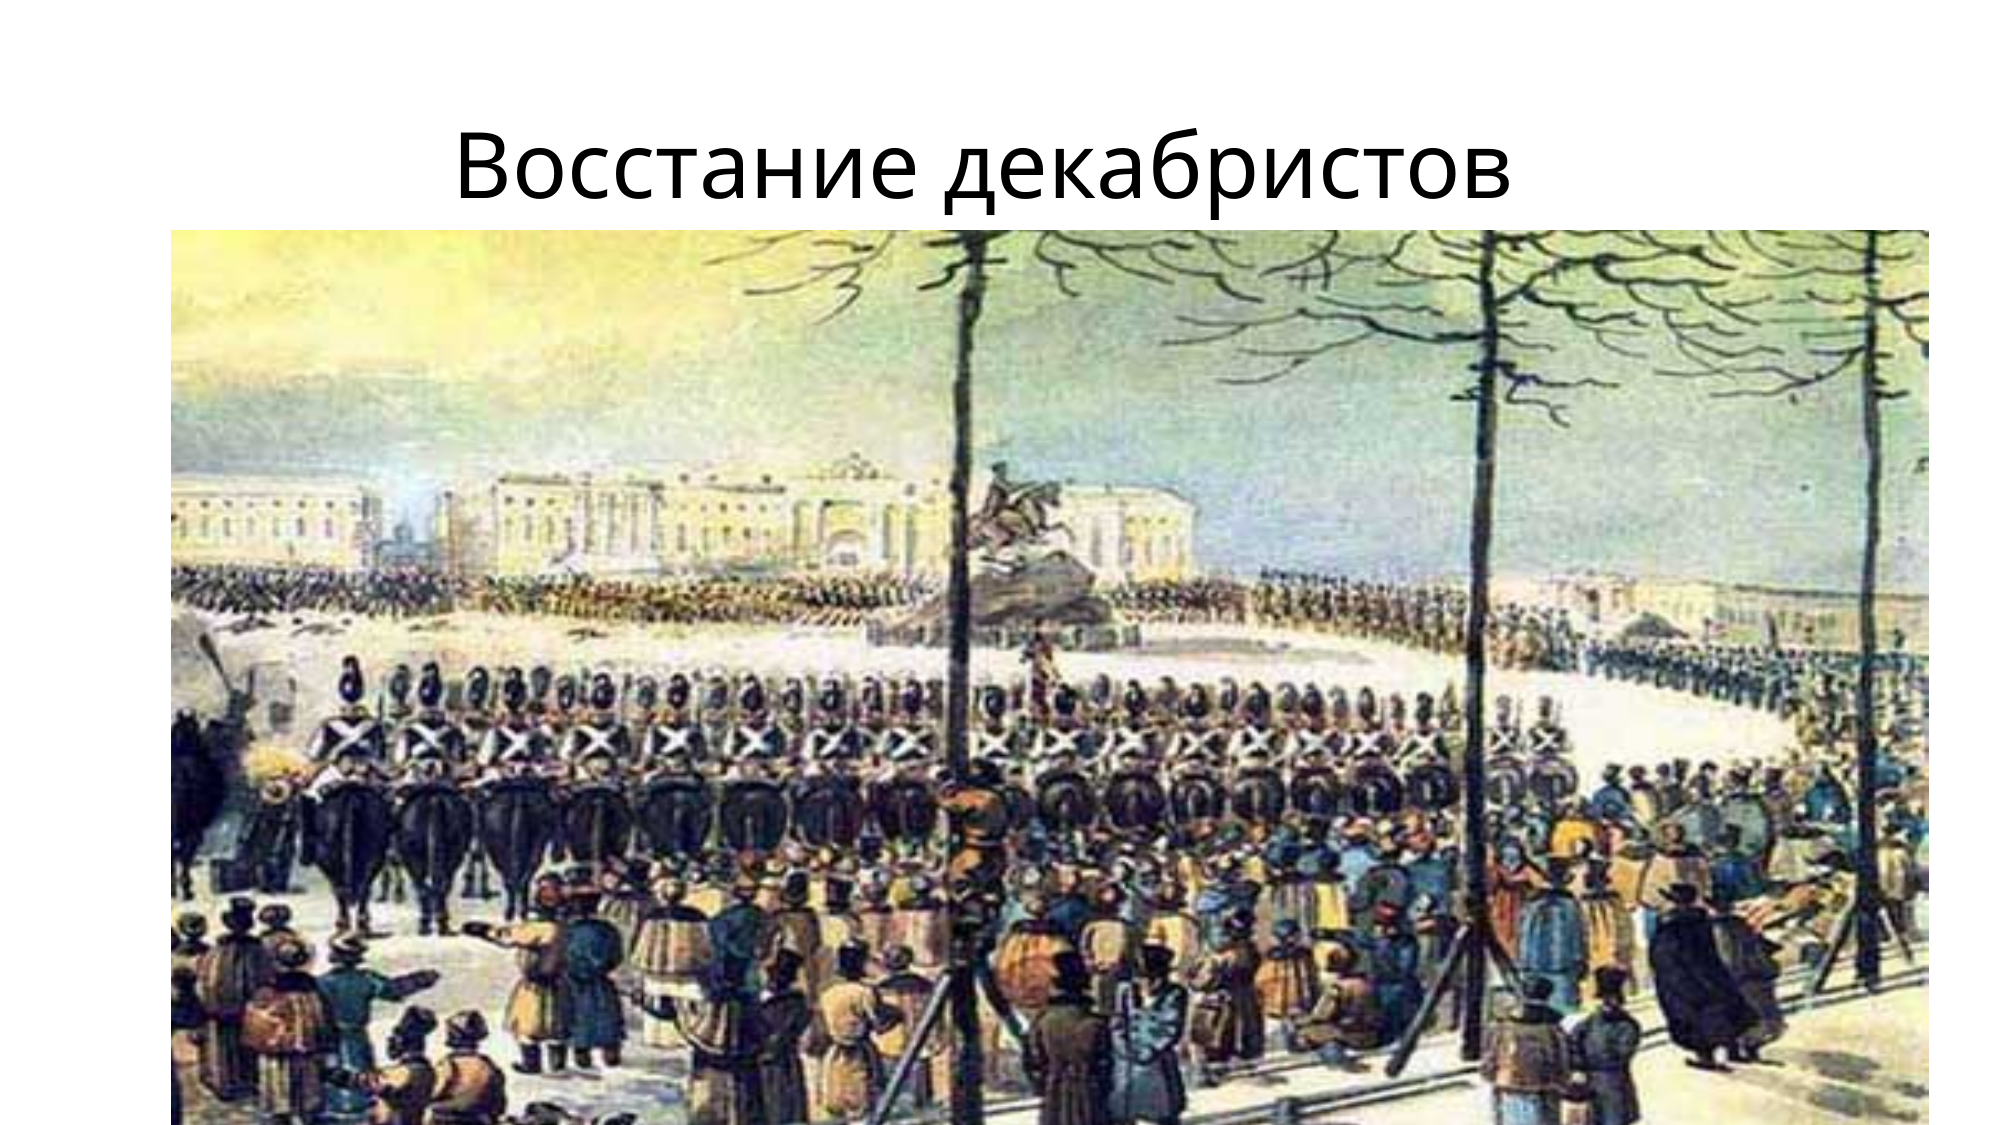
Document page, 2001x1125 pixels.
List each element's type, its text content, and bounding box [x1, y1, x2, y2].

title Восстание декабристов [137, 59, 1863, 278]
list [170, 230, 1929, 1125]
